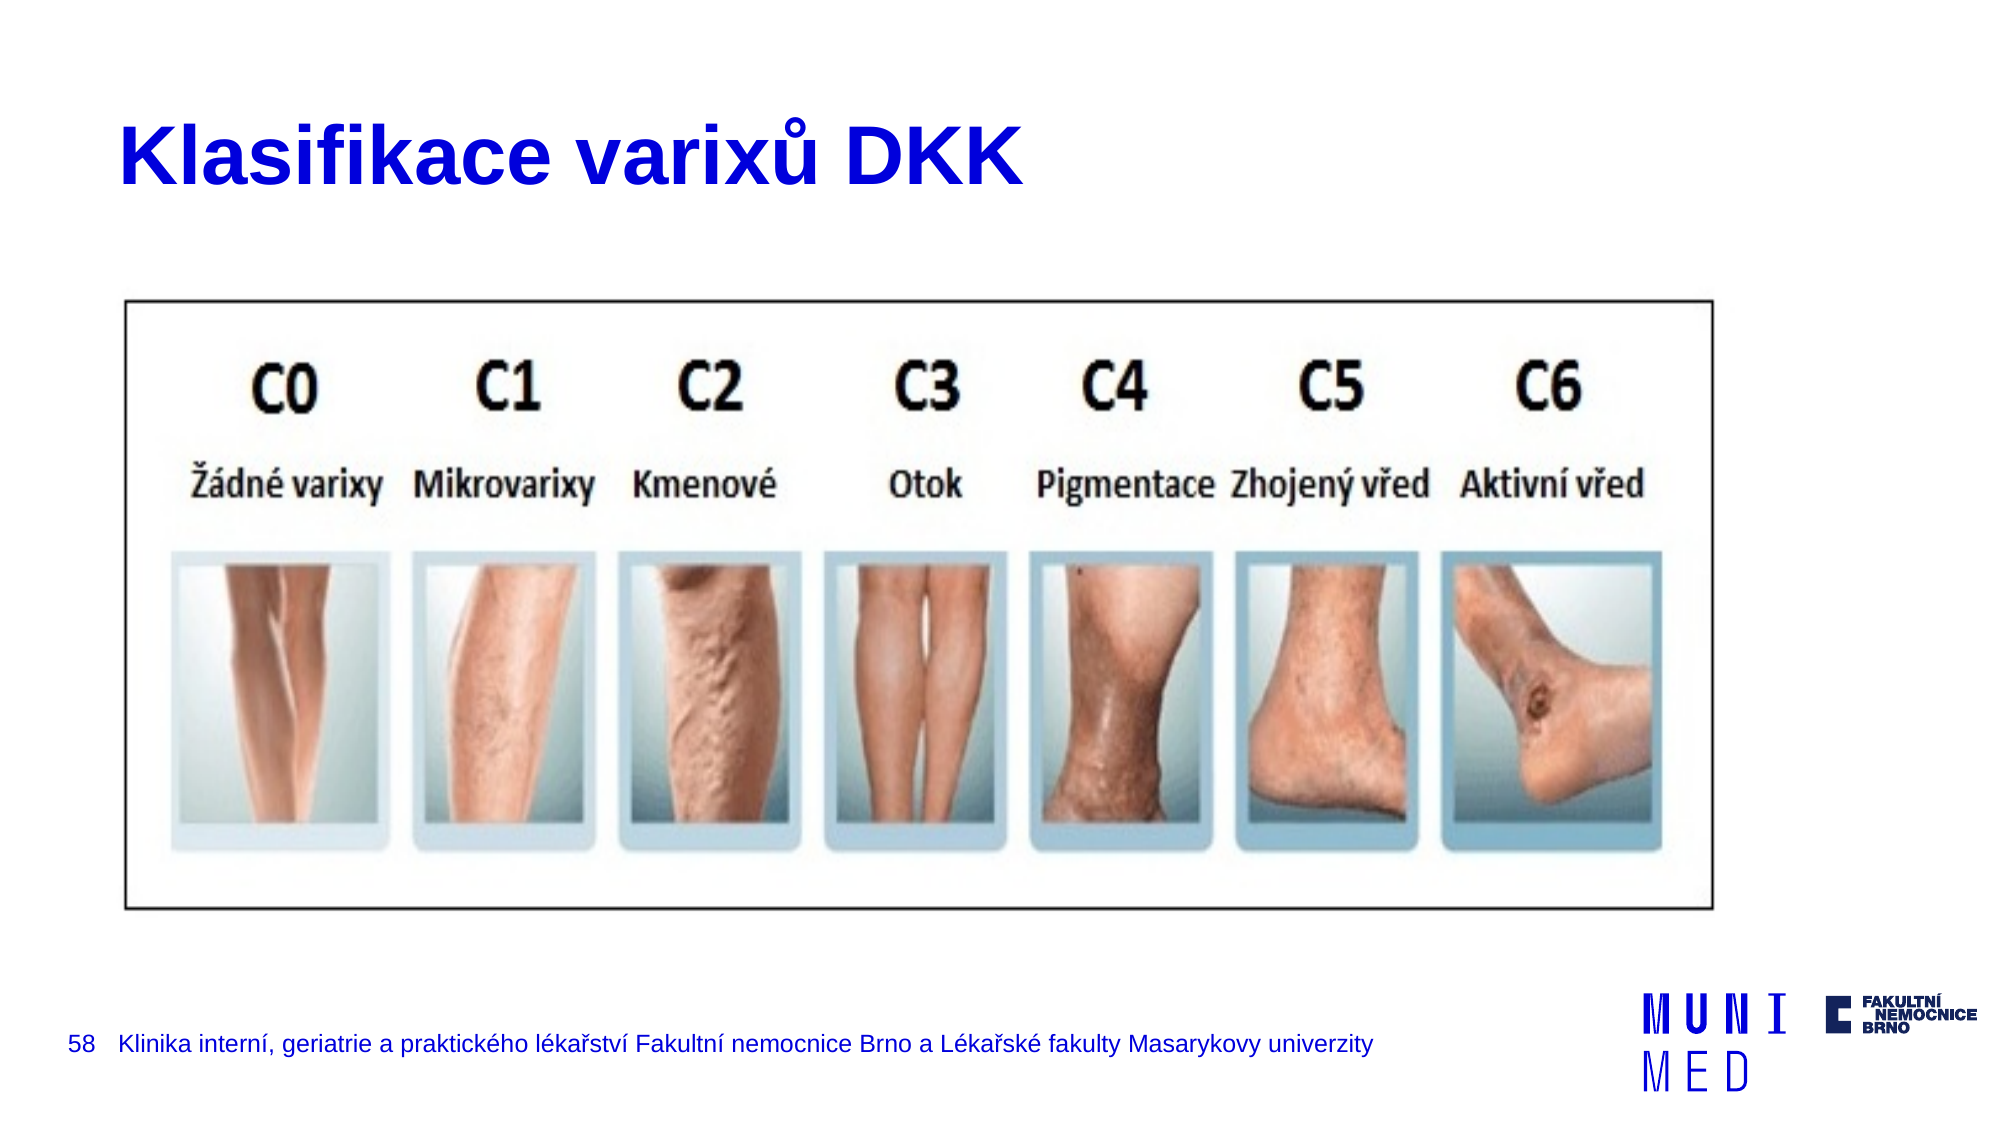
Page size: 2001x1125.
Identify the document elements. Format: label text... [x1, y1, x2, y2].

slide_number 58 [67, 1021, 110, 1063]
picture [97, 265, 1749, 950]
title Klasifikace varixů DKK [118, 118, 1883, 193]
footer Klinika interní, geriatrie a praktického lékařství Fakultní nemocnice Brno a Lékařské fakulty Masarykovy univerzity [118, 1021, 1418, 1063]
